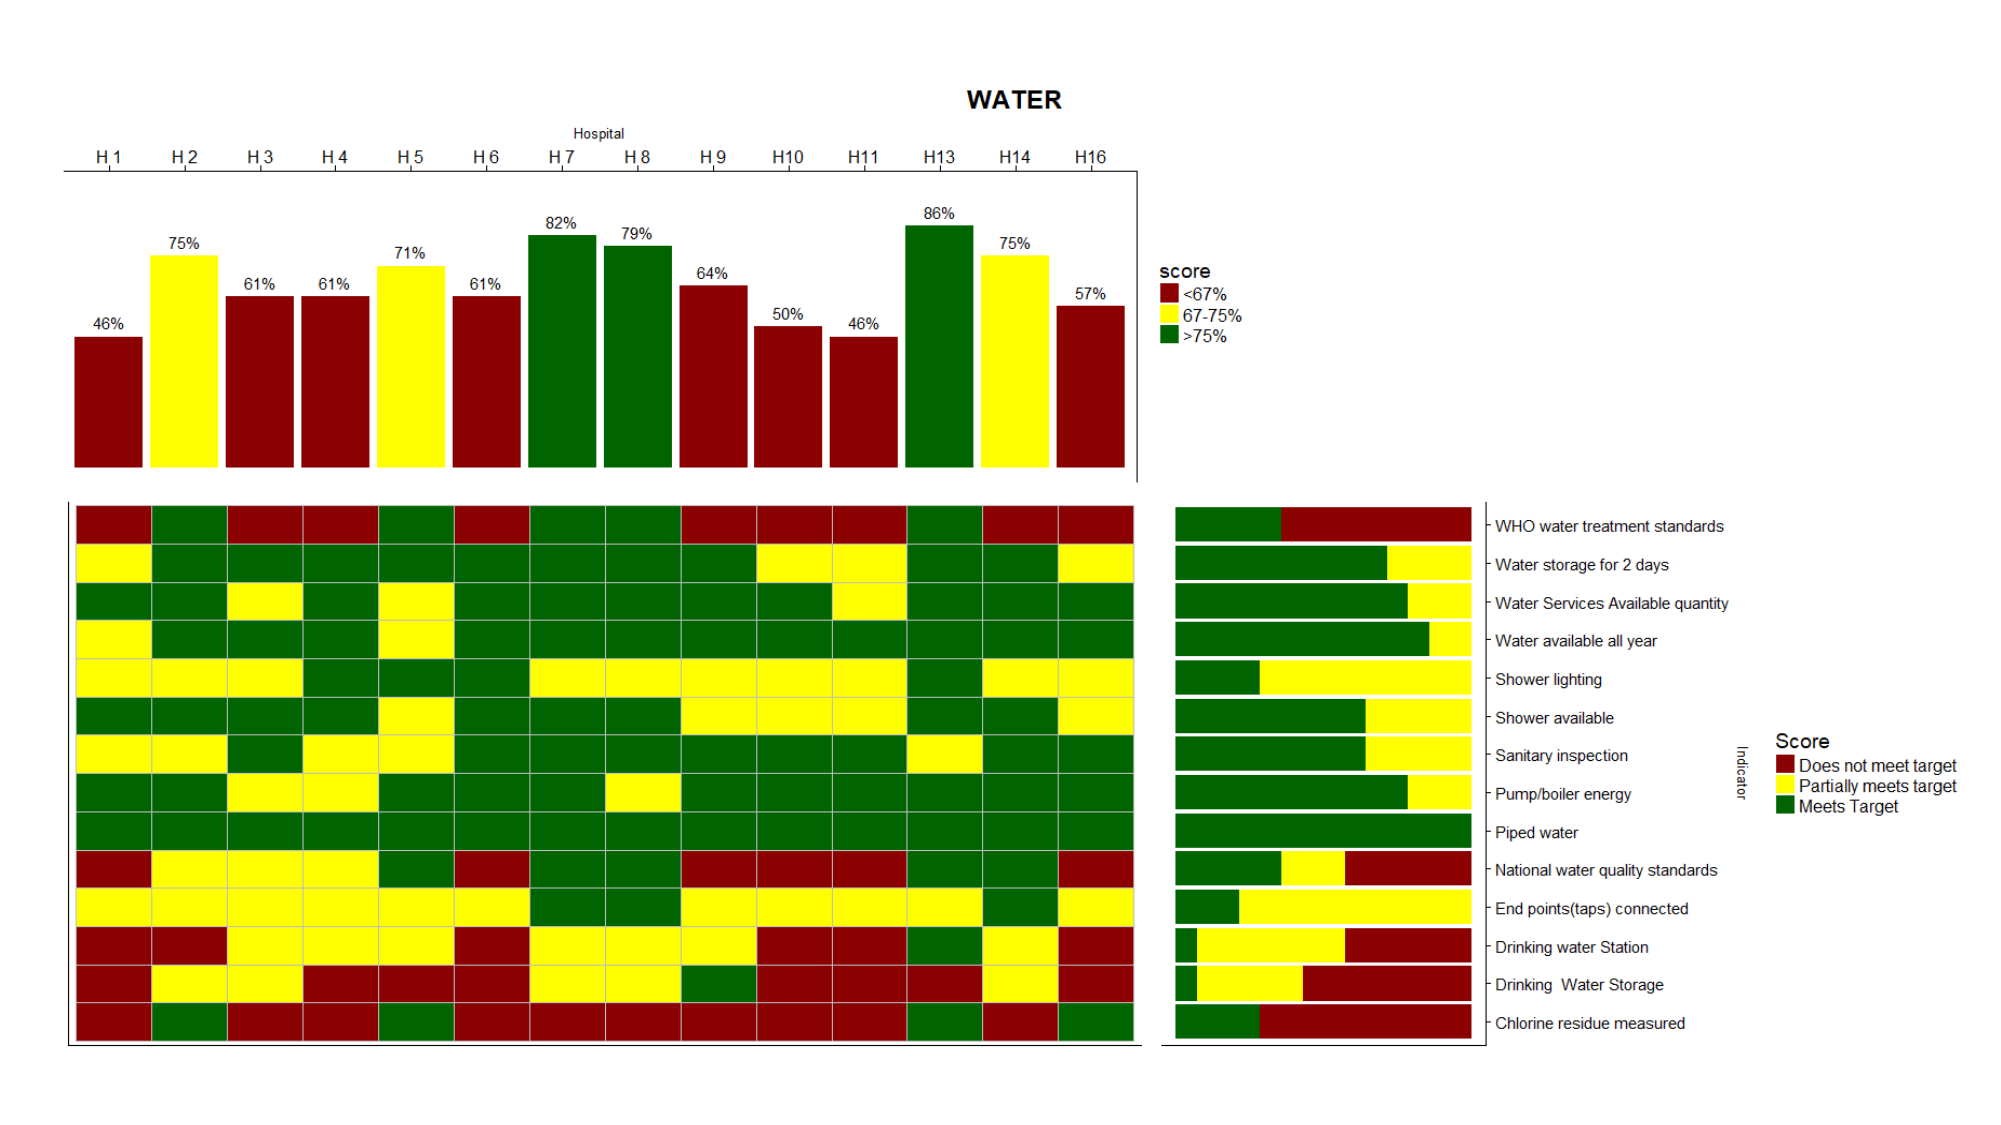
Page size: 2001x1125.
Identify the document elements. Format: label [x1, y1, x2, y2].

picture [54, 84, 1975, 1060]
